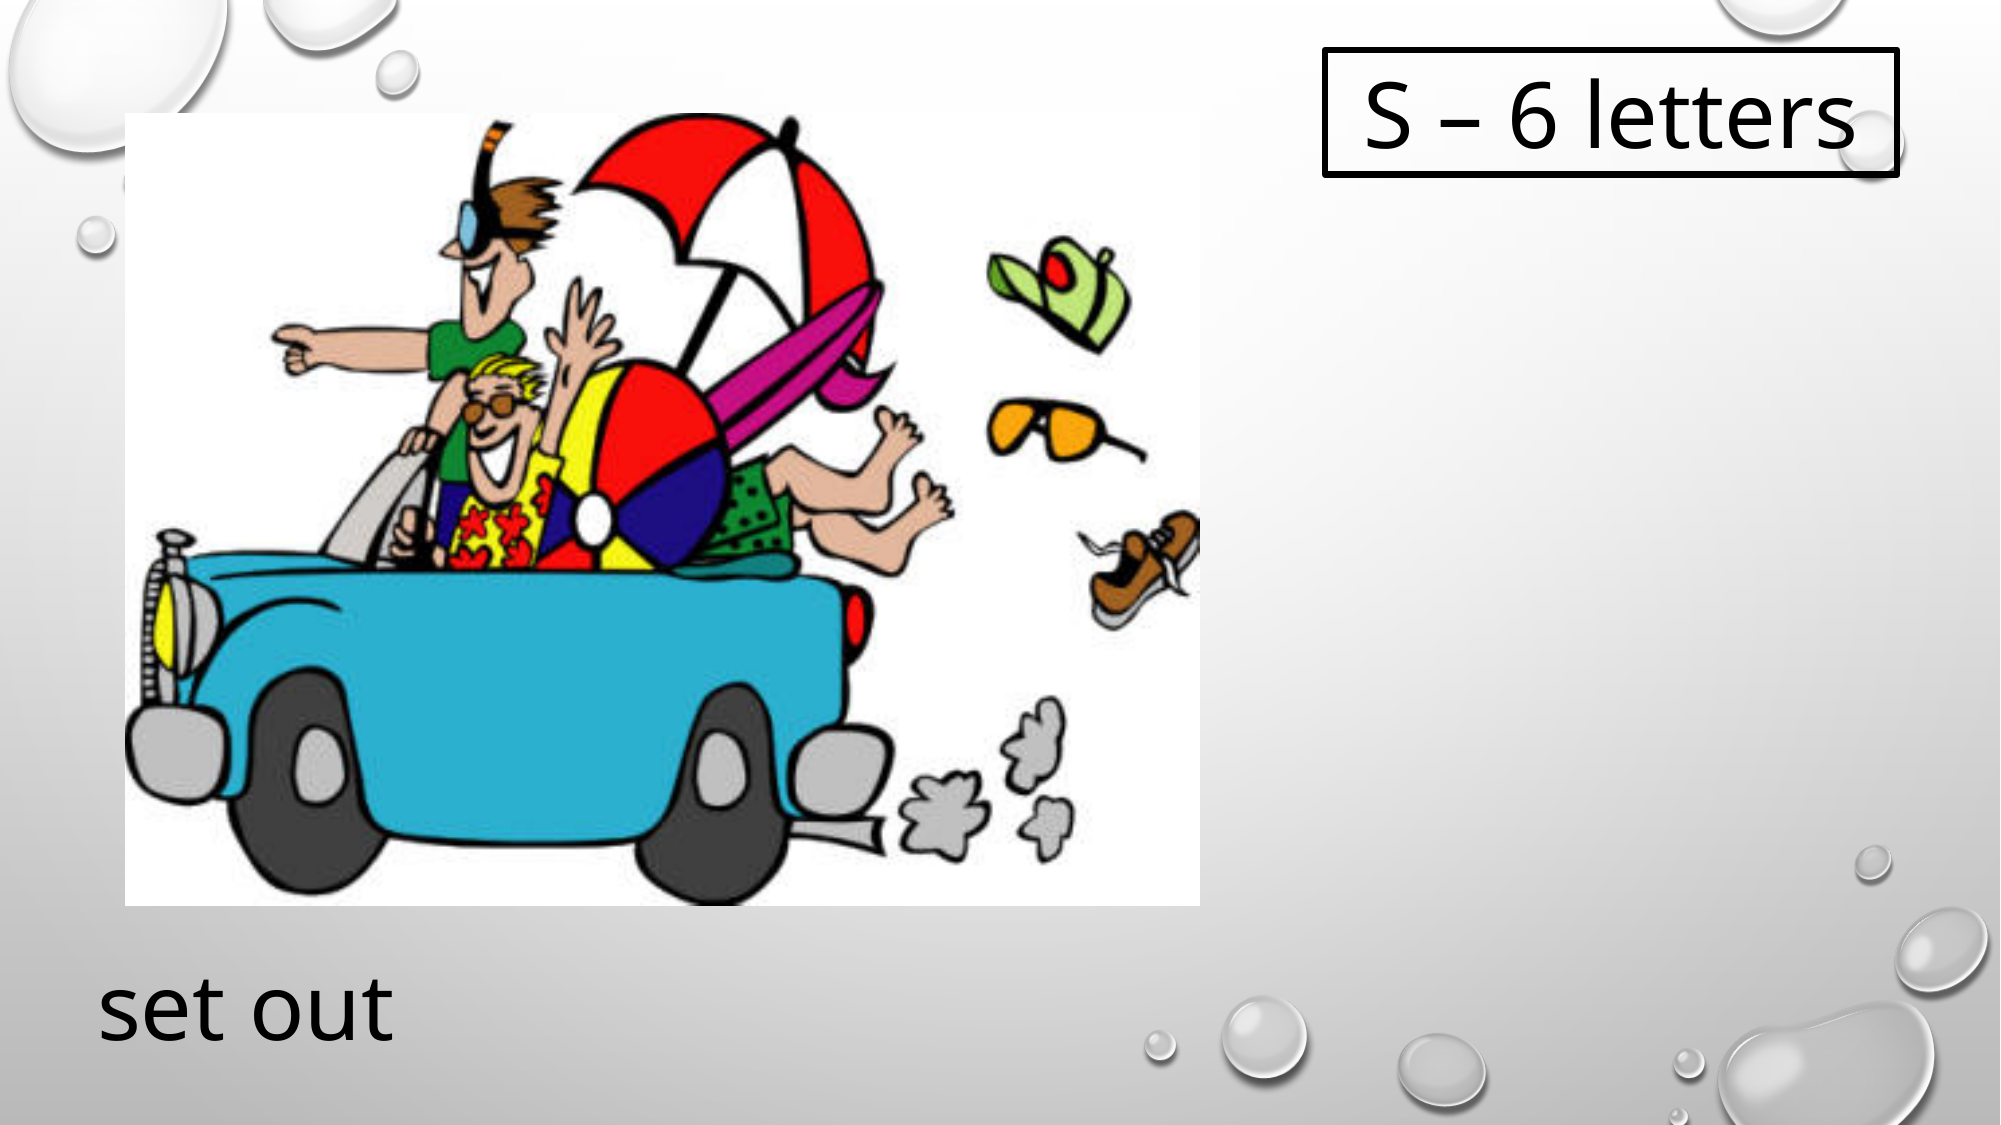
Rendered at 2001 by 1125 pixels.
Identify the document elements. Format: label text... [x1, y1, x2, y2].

picture [0, 0, 2000, 1125]
text_box S – 6 letters [1325, 49, 1898, 175]
text_box set out [56, 941, 436, 1066]
